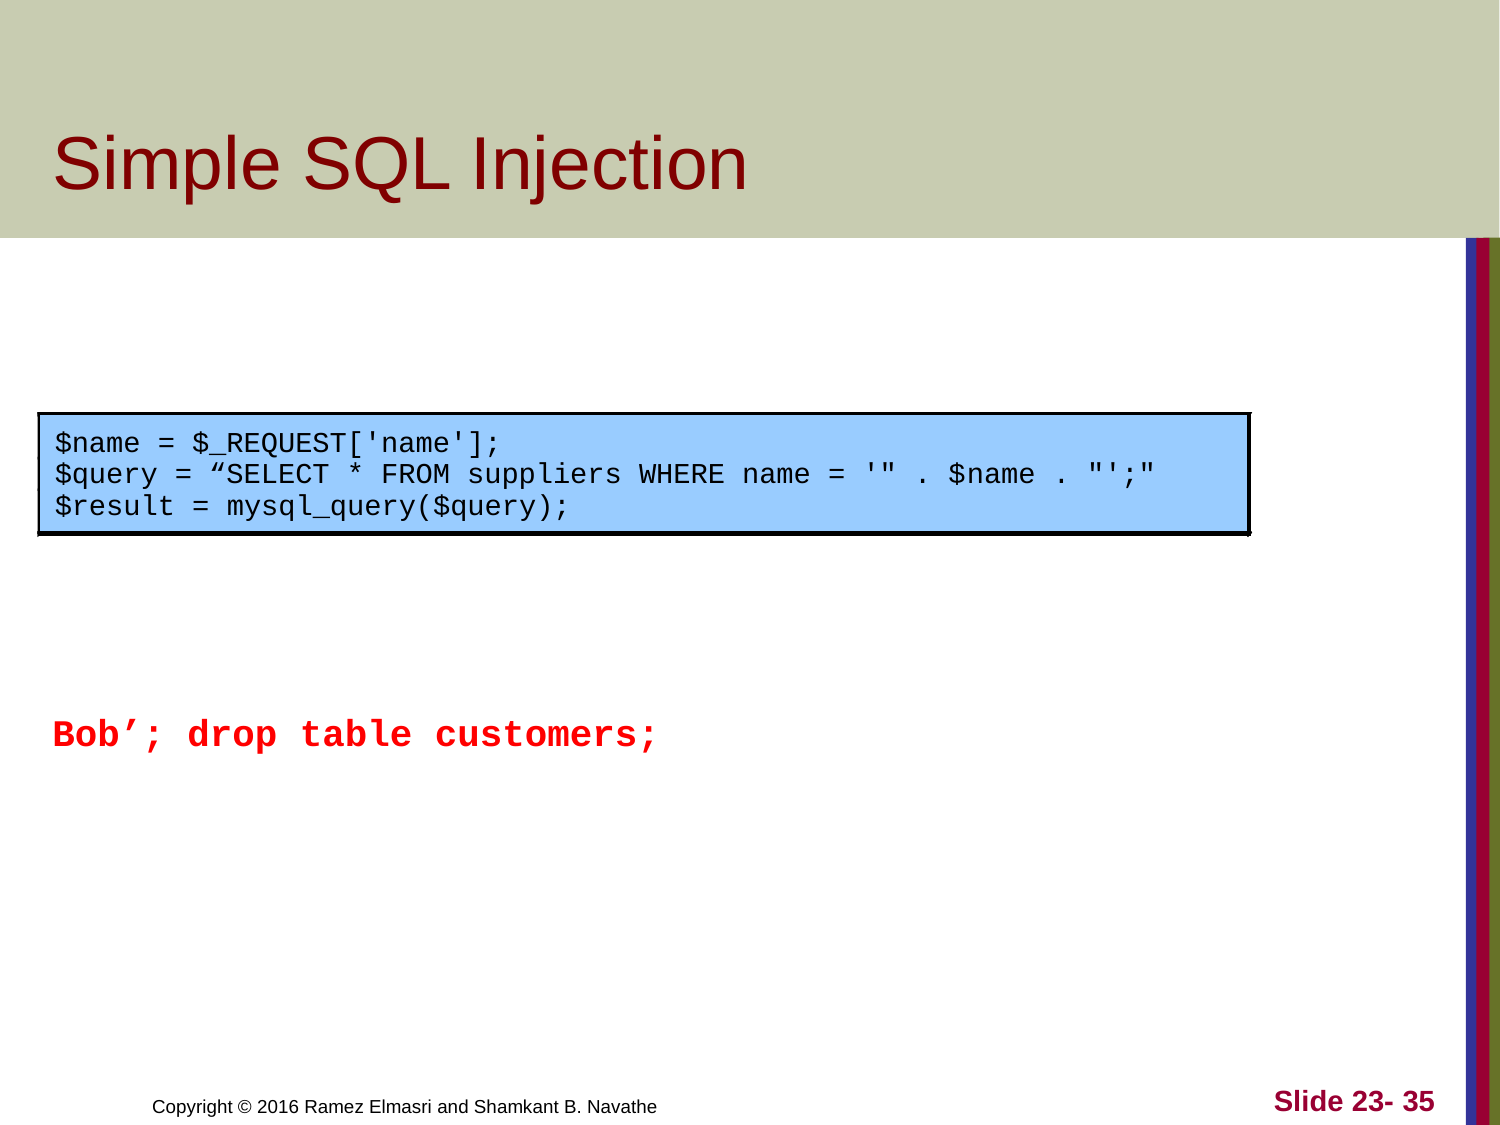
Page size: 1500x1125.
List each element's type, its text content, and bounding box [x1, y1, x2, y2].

slide_number Slide 23- 35 [1137, 1049, 1451, 1125]
title Simple SQL Injection [37, 49, 1317, 213]
text_box Bob’; drop table customers; [37, 701, 713, 761]
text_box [37, 411, 1294, 571]
